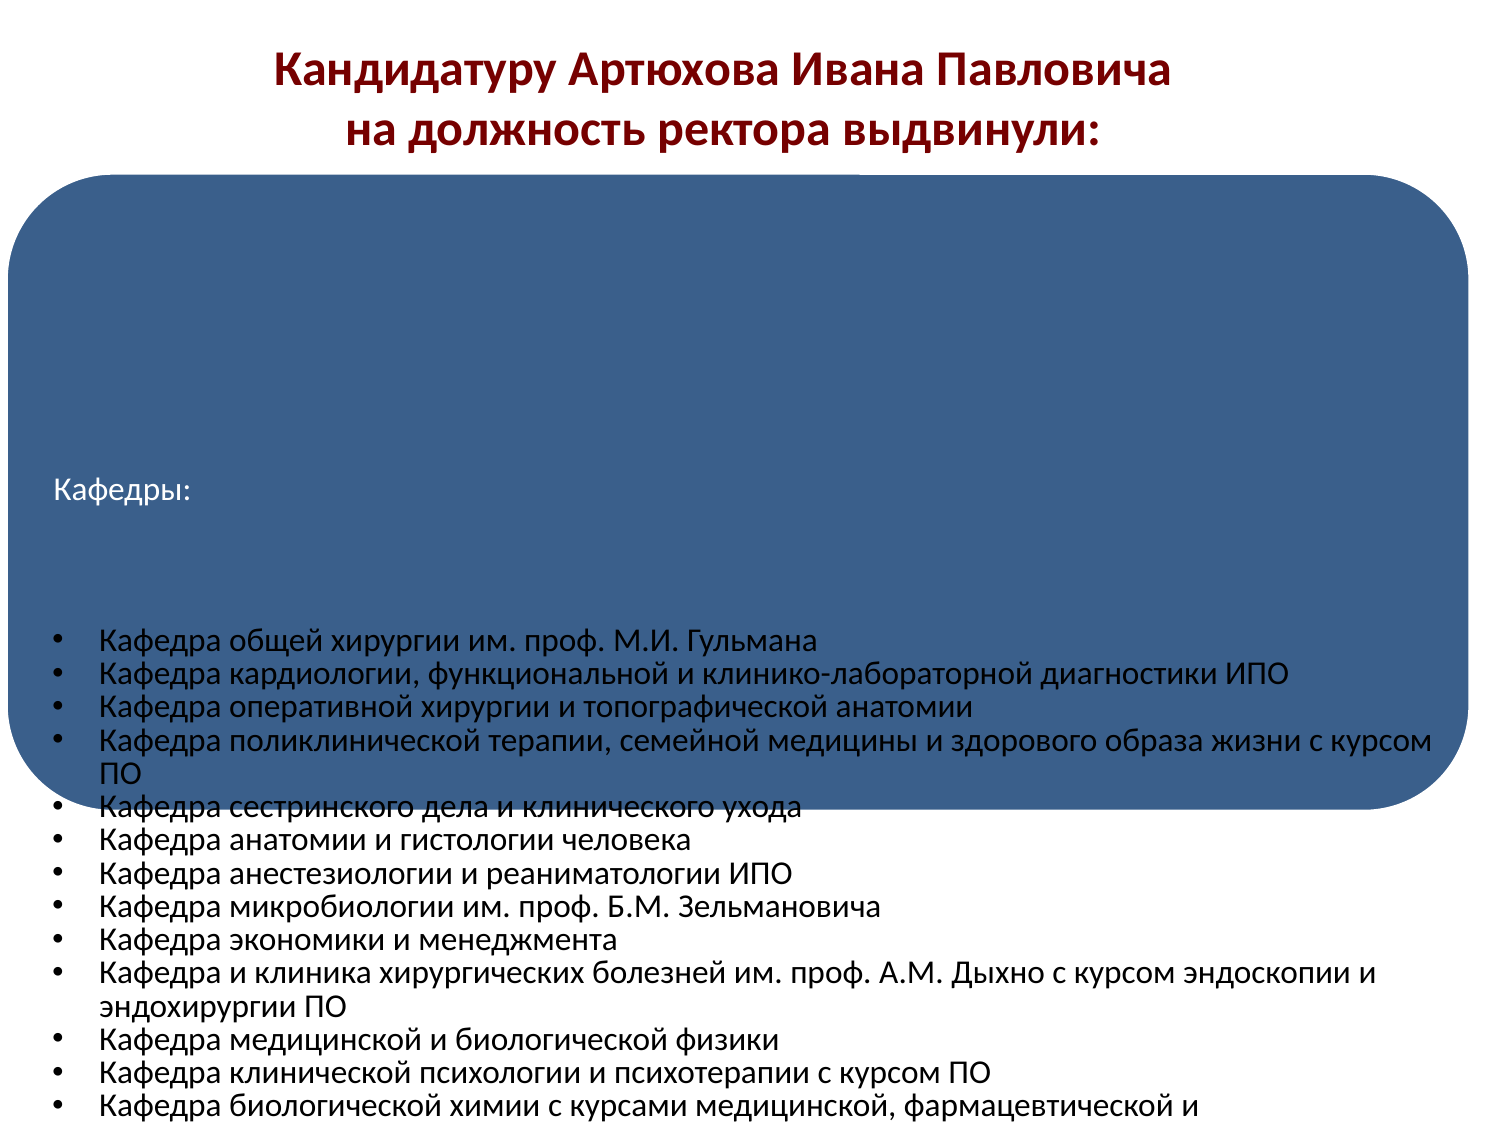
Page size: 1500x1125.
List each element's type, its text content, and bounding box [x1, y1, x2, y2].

footer Кандидатуру Артюхова Ивана Павловича на должность ректора выдвинули: [29, 19, 1418, 171]
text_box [5, 172, 1471, 1107]
